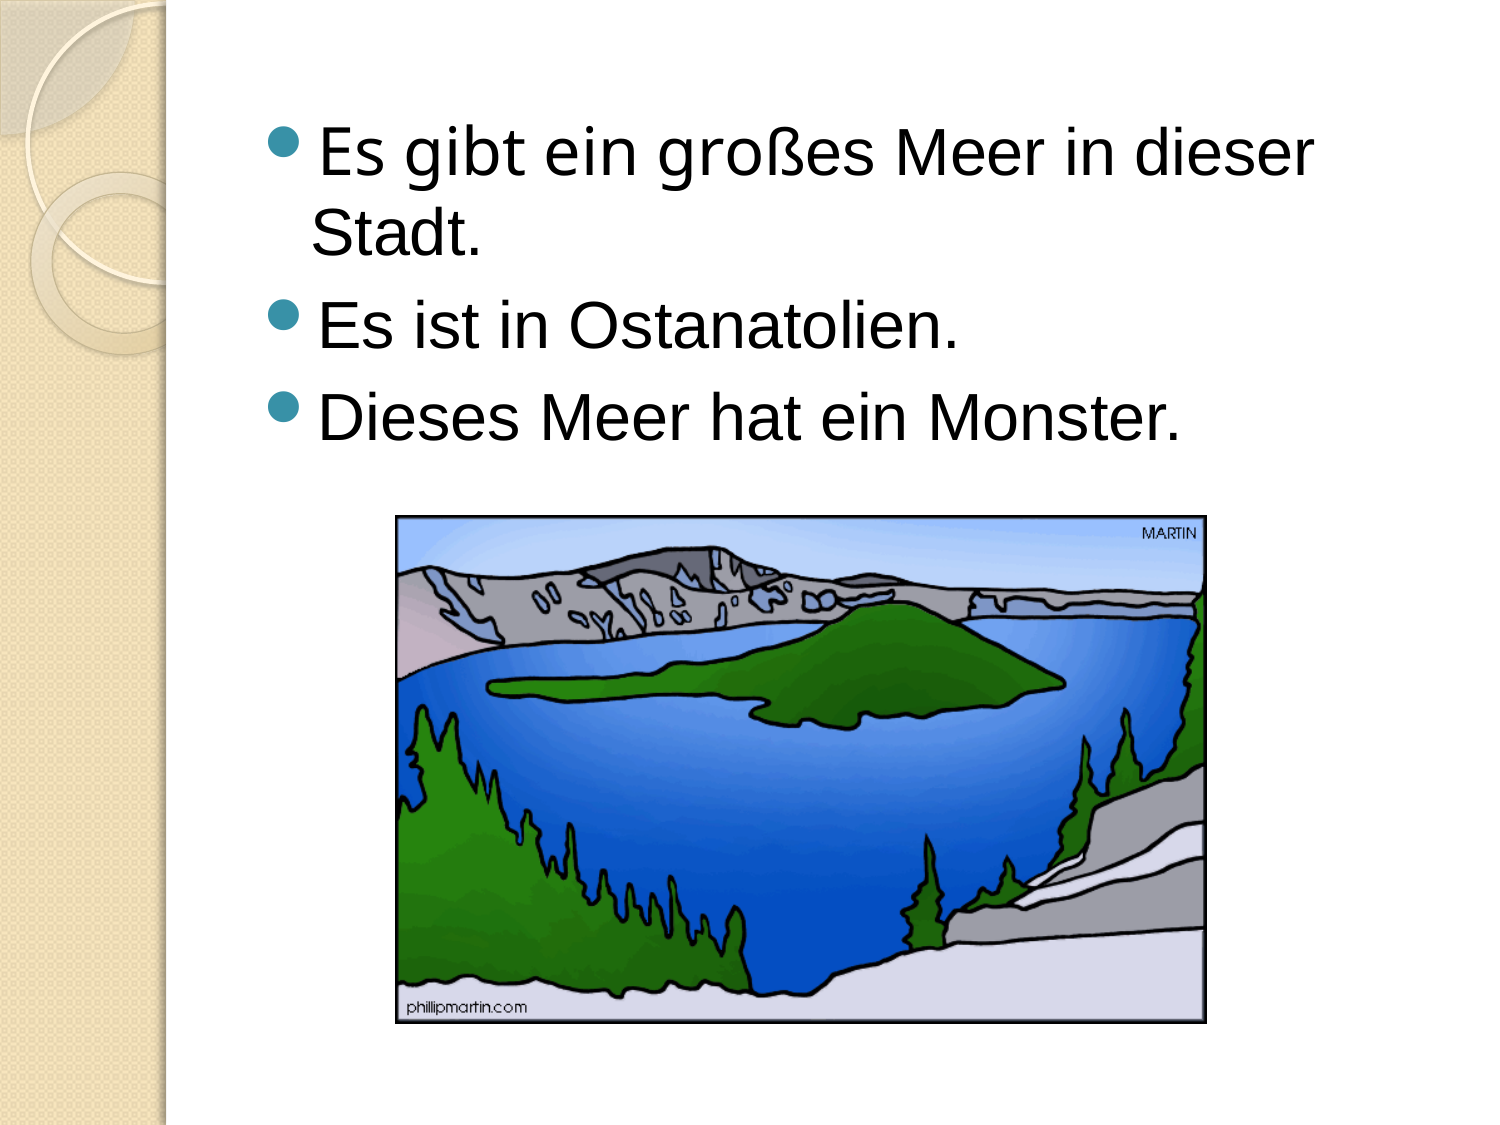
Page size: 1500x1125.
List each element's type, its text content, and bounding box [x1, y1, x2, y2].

picture [395, 514, 1207, 1024]
list Es gibt ein großes Meer in dieser Stadt. Es ist in Ostanatolien. Dieses Meer hat ein Monster. [235, 101, 1466, 1025]
